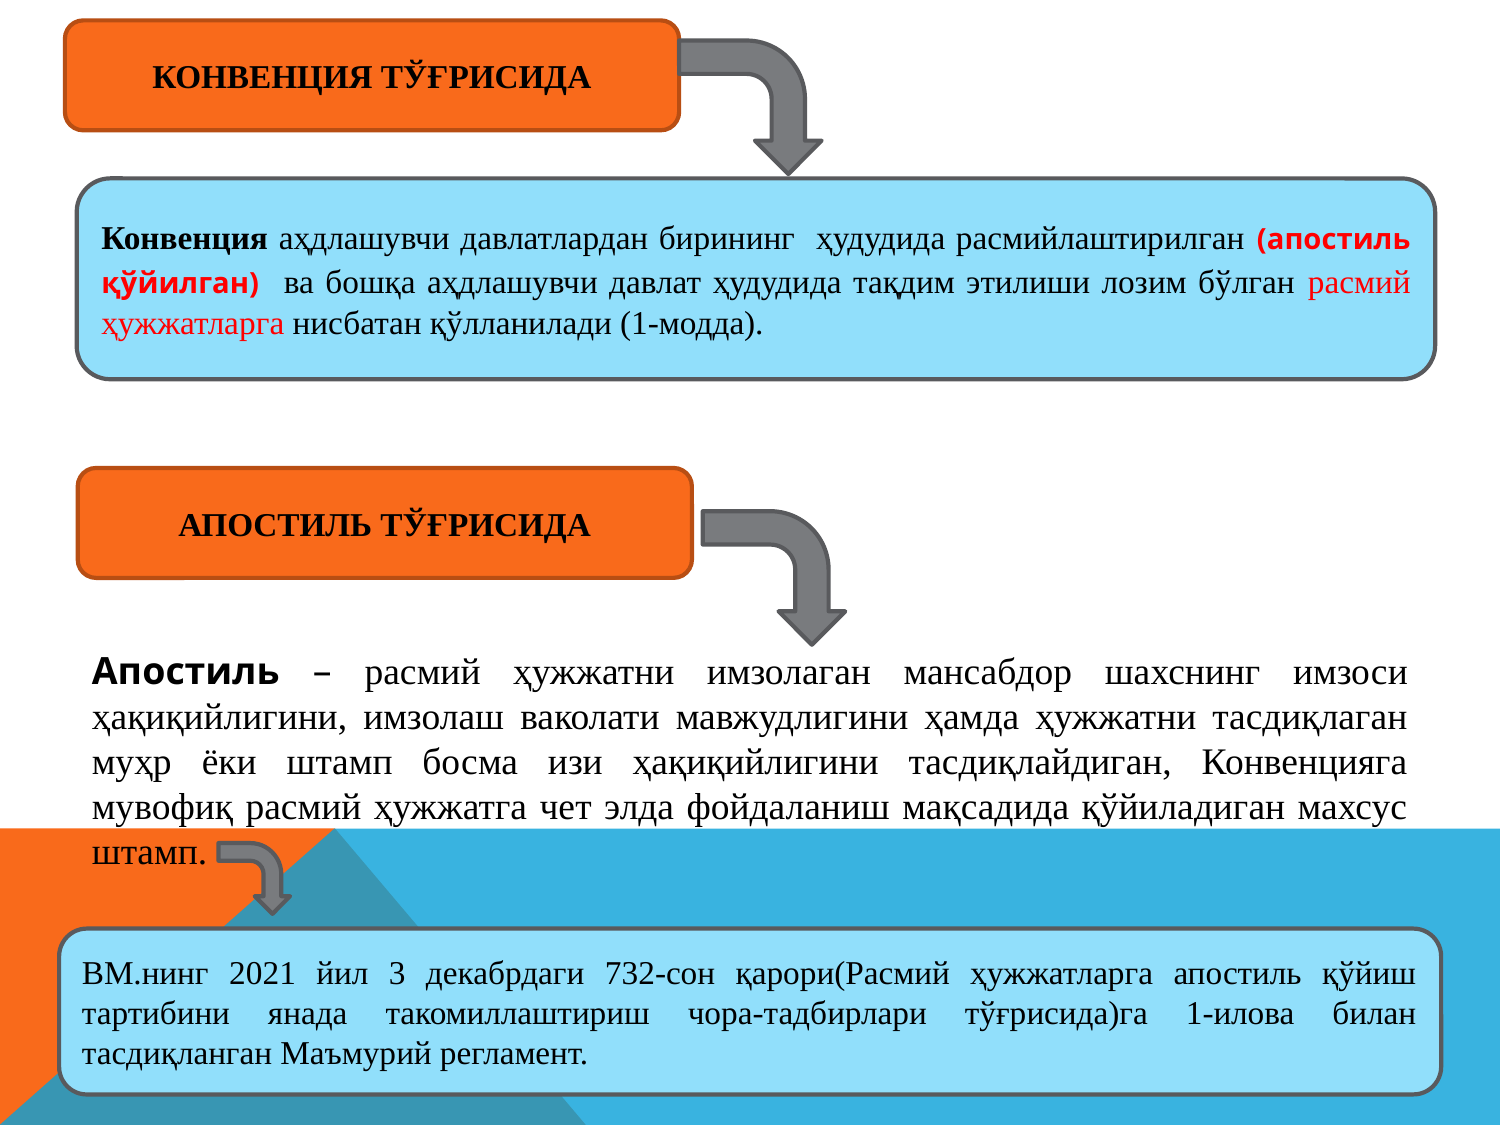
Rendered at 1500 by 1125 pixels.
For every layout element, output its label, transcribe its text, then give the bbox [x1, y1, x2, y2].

text_box Конвенция аҳдлашувчи давлатлардан бирининг ҳудудида расмийлаштирилган (апостиль қўйилган) ва бошқа аҳдлашувчи давлат ҳудудида тақдим этилиши лозим бўлган расмий ҳужжатларга нисбатан қўлланилади (1-модда). [74, 176, 1438, 382]
text_box Апостиль – расмий ҳужжатни имзолаган мансабдор шахснинг имзоси ҳақиқийлигини, имзолаш ваколати мавжудлигини ҳамда ҳужжатни тасдиқлаган муҳр ёки штамп босма изи ҳақиқийлигини тасдиқлайдиган, Конвенцияга мувофиқ расмий ҳужжатга чет элда фойдаланиш мақсадида қўйиладиган махсус штамп. [77, 640, 1424, 880]
text_box [700, 509, 848, 647]
text_box [100, 304, 1365, 366]
text_box АПОСТИЛЬ ТЎҒРИСИДА [75, 465, 695, 581]
text_box [216, 840, 293, 916]
text_box КОНВЕНЦИЯ ТЎҒРИСИДА [62, 18, 682, 133]
text_box ВМ.нинг 2021 йил 3 декабрдаги 732-сон қарори(Расмий ҳужжатларга апостиль қўйиш тартибини янада такомиллаштириш чора-тадбирлари тўғрисида)га 1-илова билан тасдиқланган Маъмурий регламент. [57, 926, 1444, 1097]
text_box [677, 38, 824, 177]
